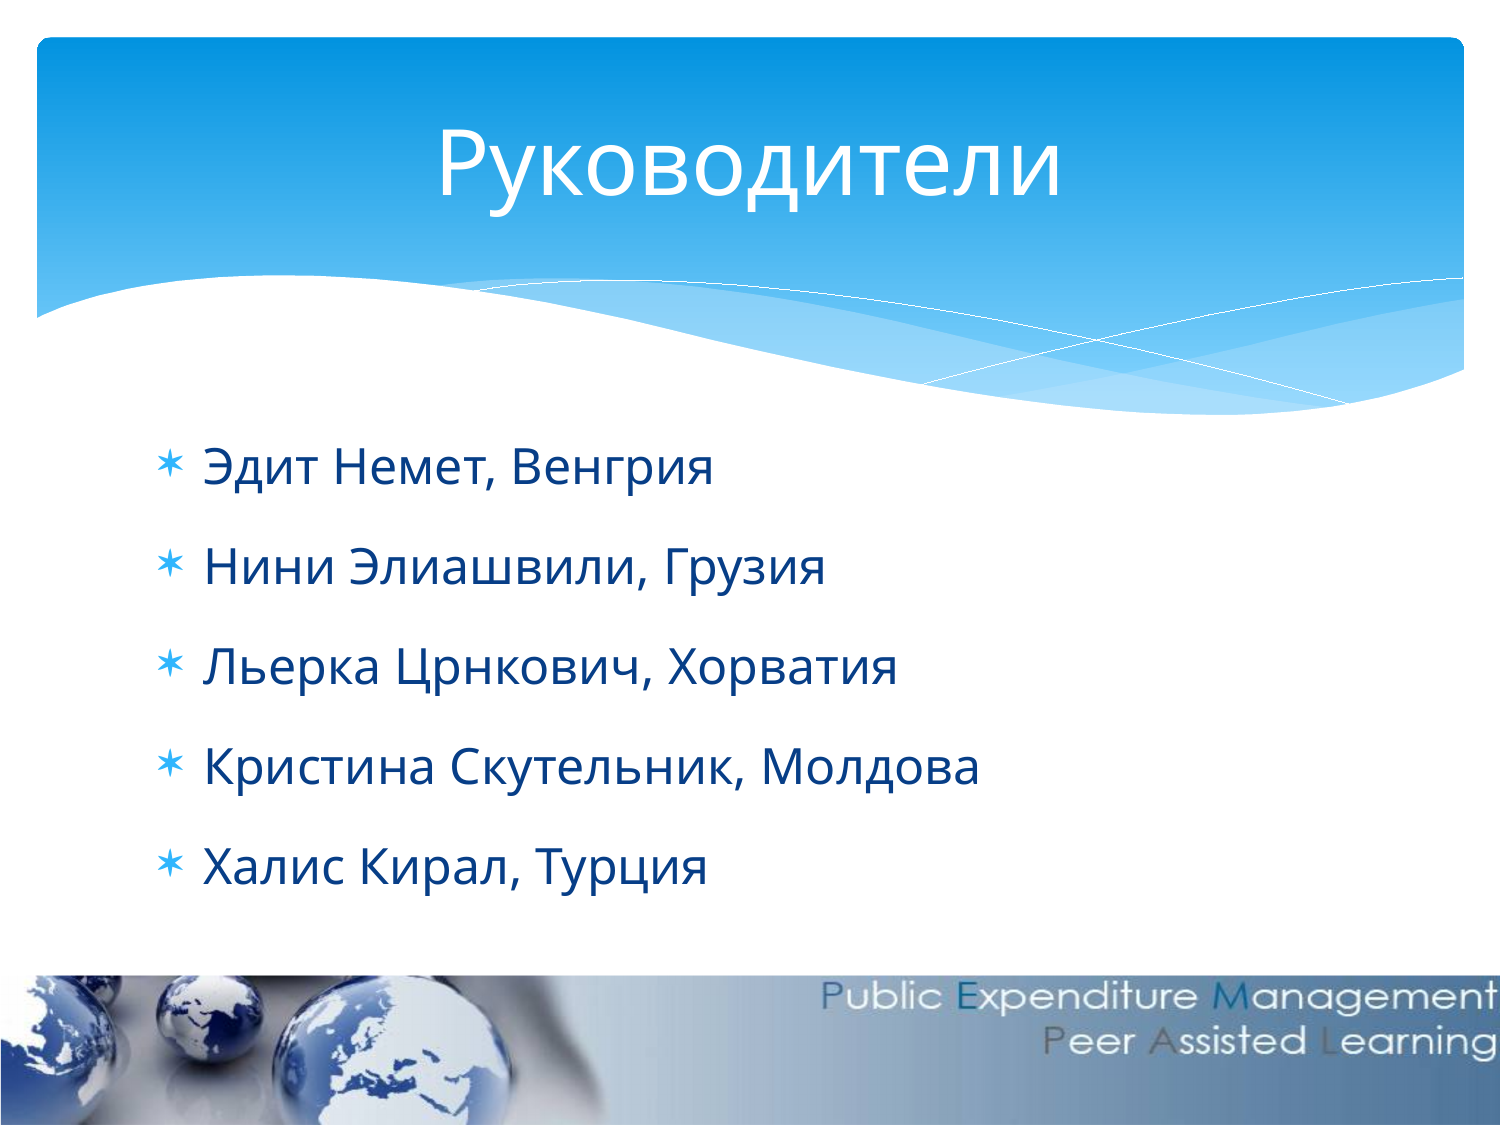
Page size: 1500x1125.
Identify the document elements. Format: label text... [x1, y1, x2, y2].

list Эдит Немет, Венгрия Нини Элиашвили, Грузия Льерка Црнкович, Хорватия Кристина Скутельник, Молдова Халис Кирал, Турция [830, 397, 1359, 964]
list Эдит Немет, Венгрия Нини Элиашвили, Грузия Льерка Црнкович, Хорватия Кристина Скутельник, Молдова Халис Кирал, Турция [143, 397, 669, 964]
title Руководители [75, 55, 1425, 261]
picture [2, 300, 1500, 1125]
